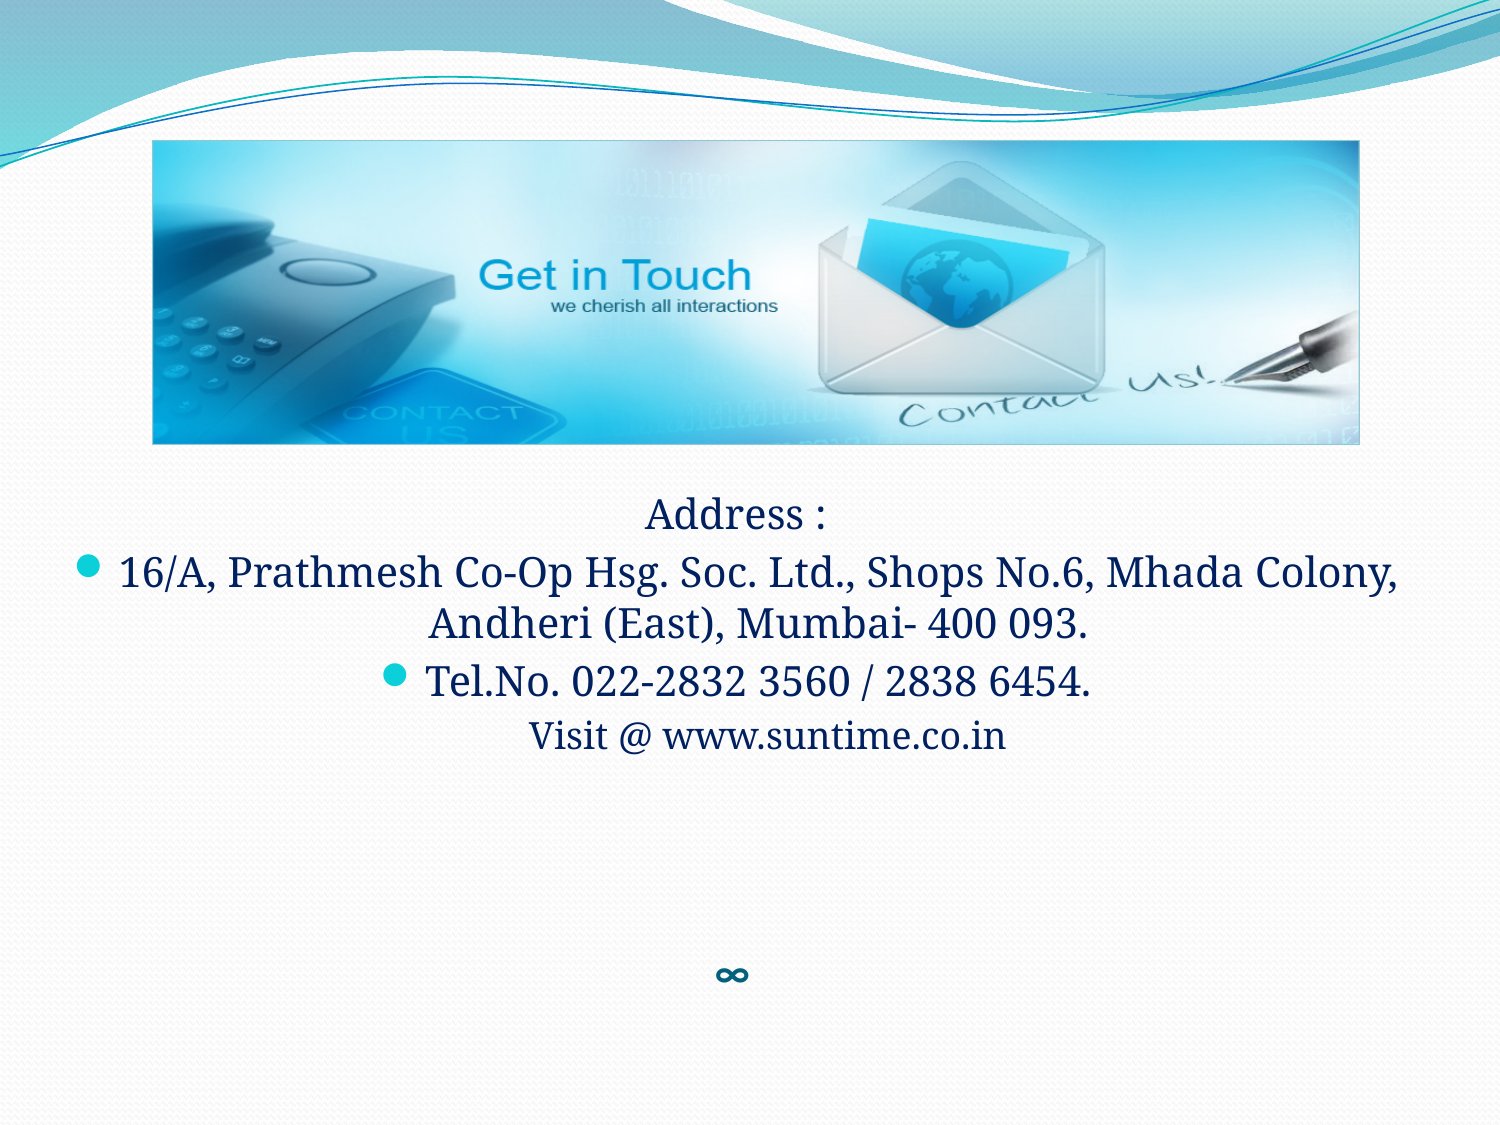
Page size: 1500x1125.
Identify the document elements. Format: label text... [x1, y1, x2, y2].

picture [152, 140, 1360, 446]
list Address : 16/A, Prathmesh Co-Op Hsg. Soc. Ltd., Shops No.6, Mhada Colony, Andheri (East), Mumbai- 400 093. Tel.No. 022-2832 3560 / 2838 6454. Visit @ www.suntime.co.in [46, 480, 1425, 856]
title ∞ [0, 480, 1465, 997]
